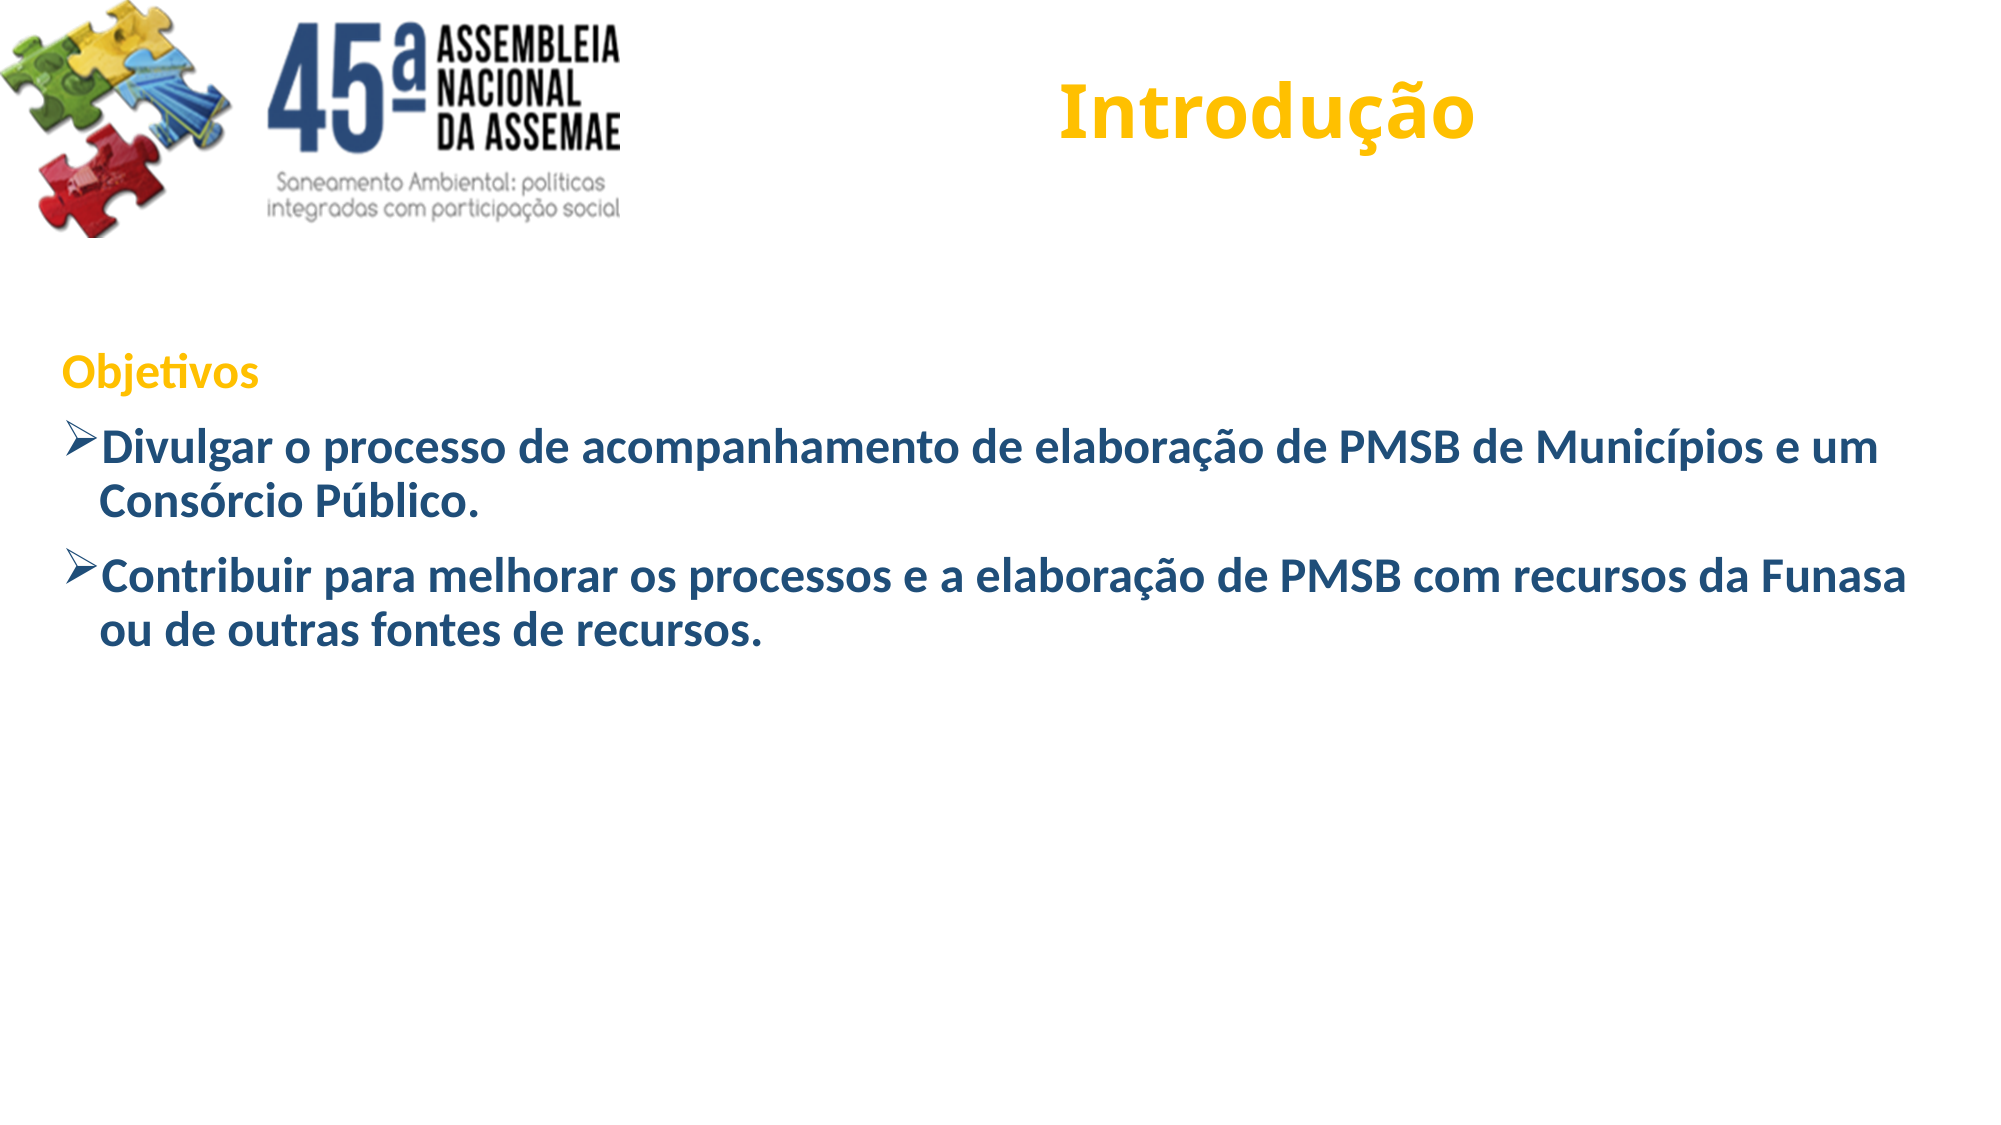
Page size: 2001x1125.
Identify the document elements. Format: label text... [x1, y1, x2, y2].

list Objetivos Divulgar o processo de acompanhamento de elaboração de PMSB de Municípios e um Consórcio Público. Contribuir para melhorar os processos e a elaboração de PMSB com recursos da Funasa ou de outras fontes de recursos. [46, 257, 1977, 1125]
title Introdução [620, 0, 2000, 218]
picture [0, 0, 620, 238]
